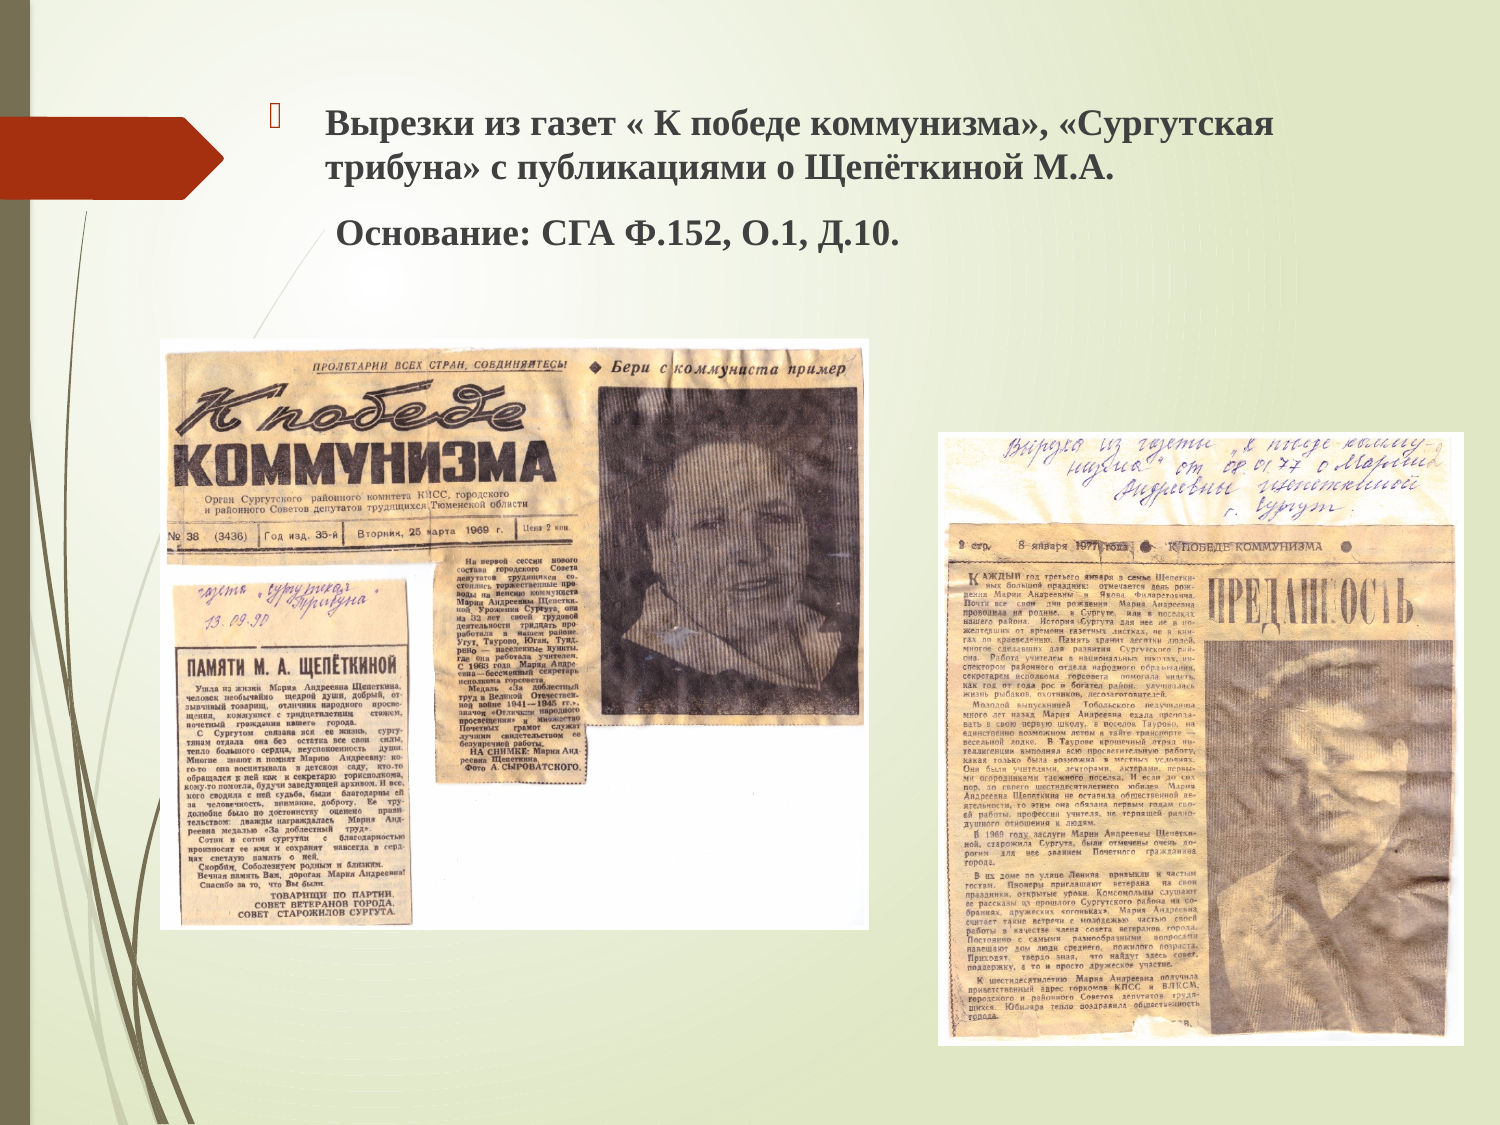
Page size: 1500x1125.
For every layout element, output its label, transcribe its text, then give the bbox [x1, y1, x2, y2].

picture [160, 279, 868, 989]
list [938, 432, 1464, 1046]
list Вырезки из газет « К победе коммунизма», «Сургутская трибуна» с публикациями о Щепёткиной М.А. Основание: СГА Ф.152, О.1, Д.10. [253, 90, 1412, 338]
